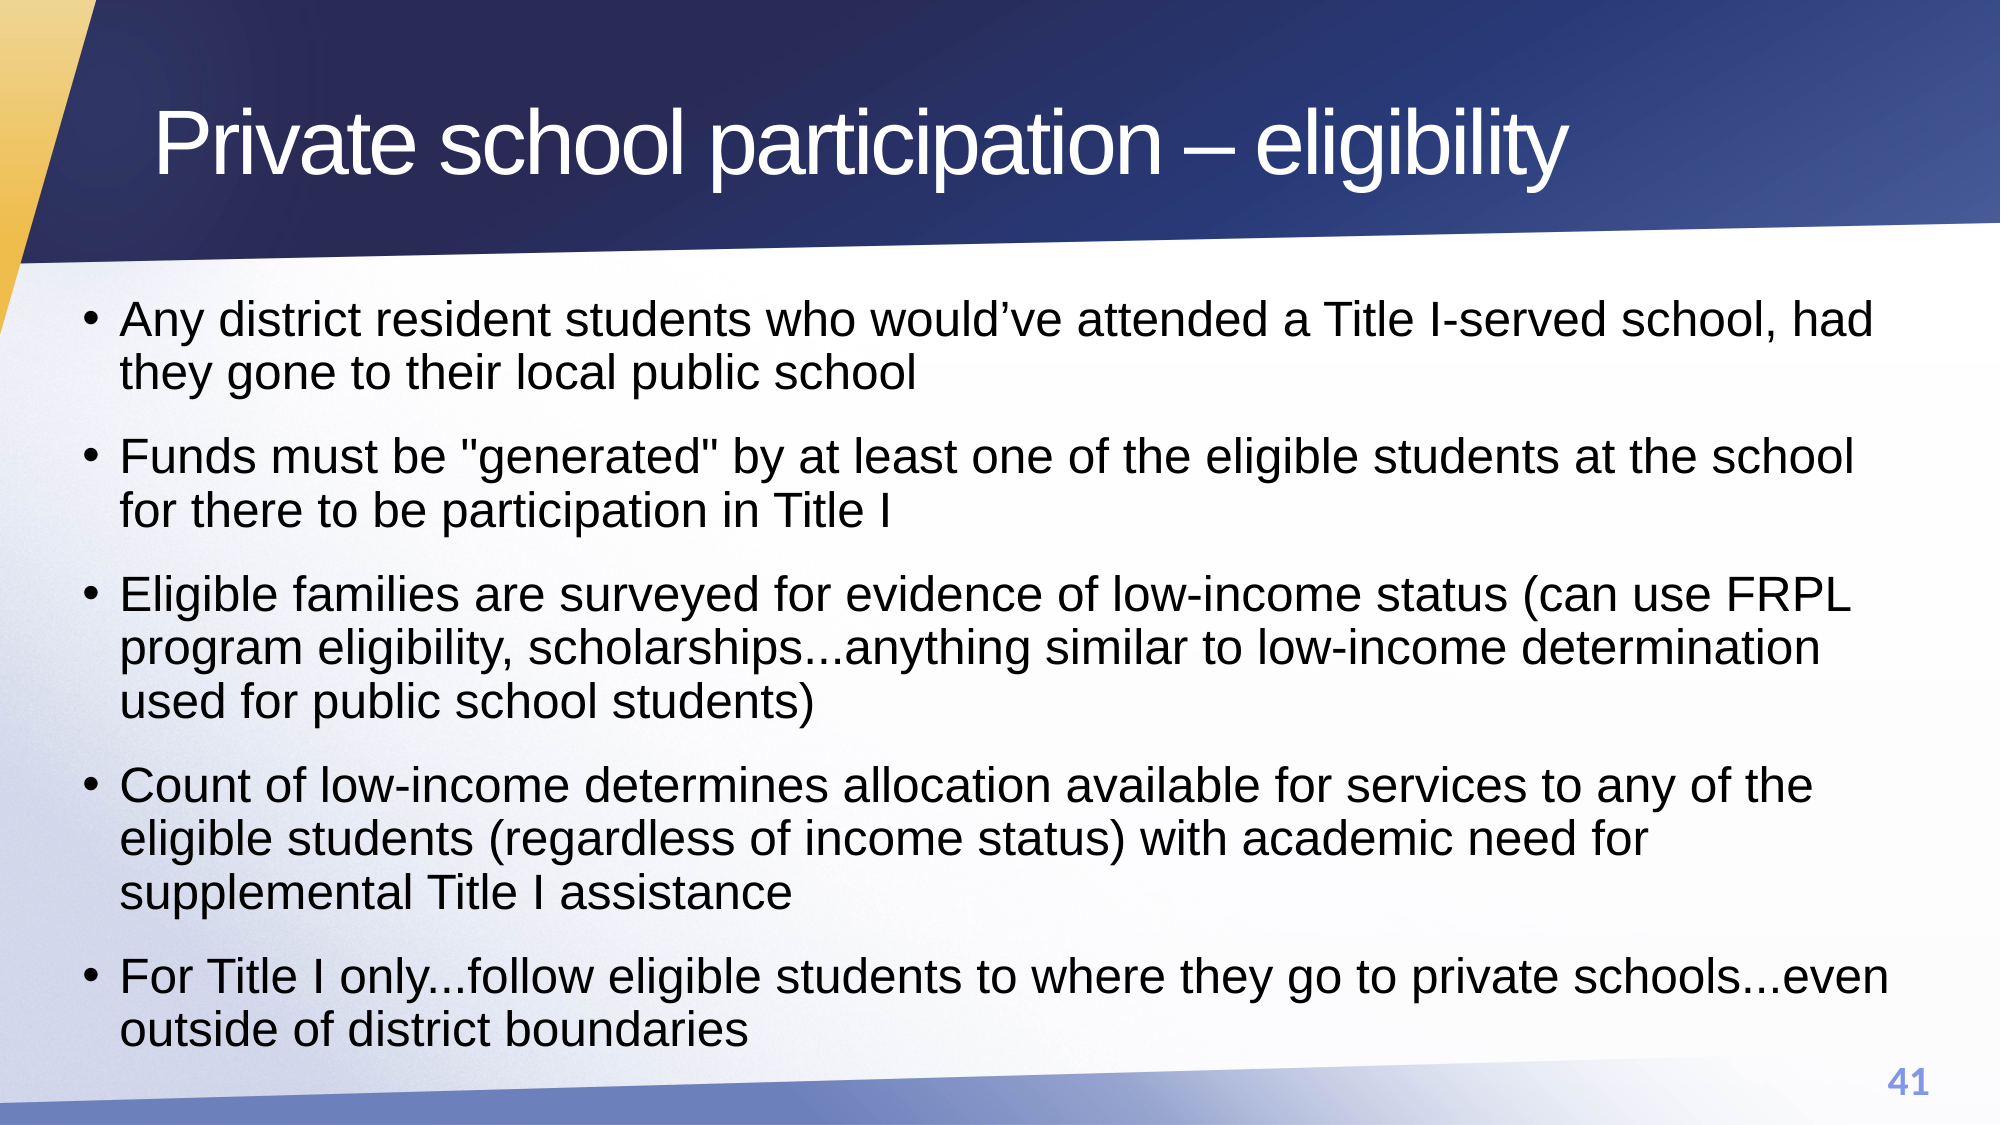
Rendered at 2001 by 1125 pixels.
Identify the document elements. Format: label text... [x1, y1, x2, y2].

picture [0, 0, 2000, 1125]
list Any district resident students who would’ve attended a Title I-served school, had they gone to their local public school Funds must be "generated" by at least one of the eligible students at the school for there to be participation in Title I Eligible families are surveyed for evidence of low-income status (can use FRPL program eligibility, scholarships...anything similar to low-income determination used for public school students) Count of low-income determines allocation available for services to any of the eligible students (regardless of income status) with academic need for supplemental Title I assistance For Title I only...follow eligible students to where they go to private schools...even outside of district boundaries [67, 285, 1925, 1066]
title Private school participation – eligibility [137, 59, 1863, 231]
